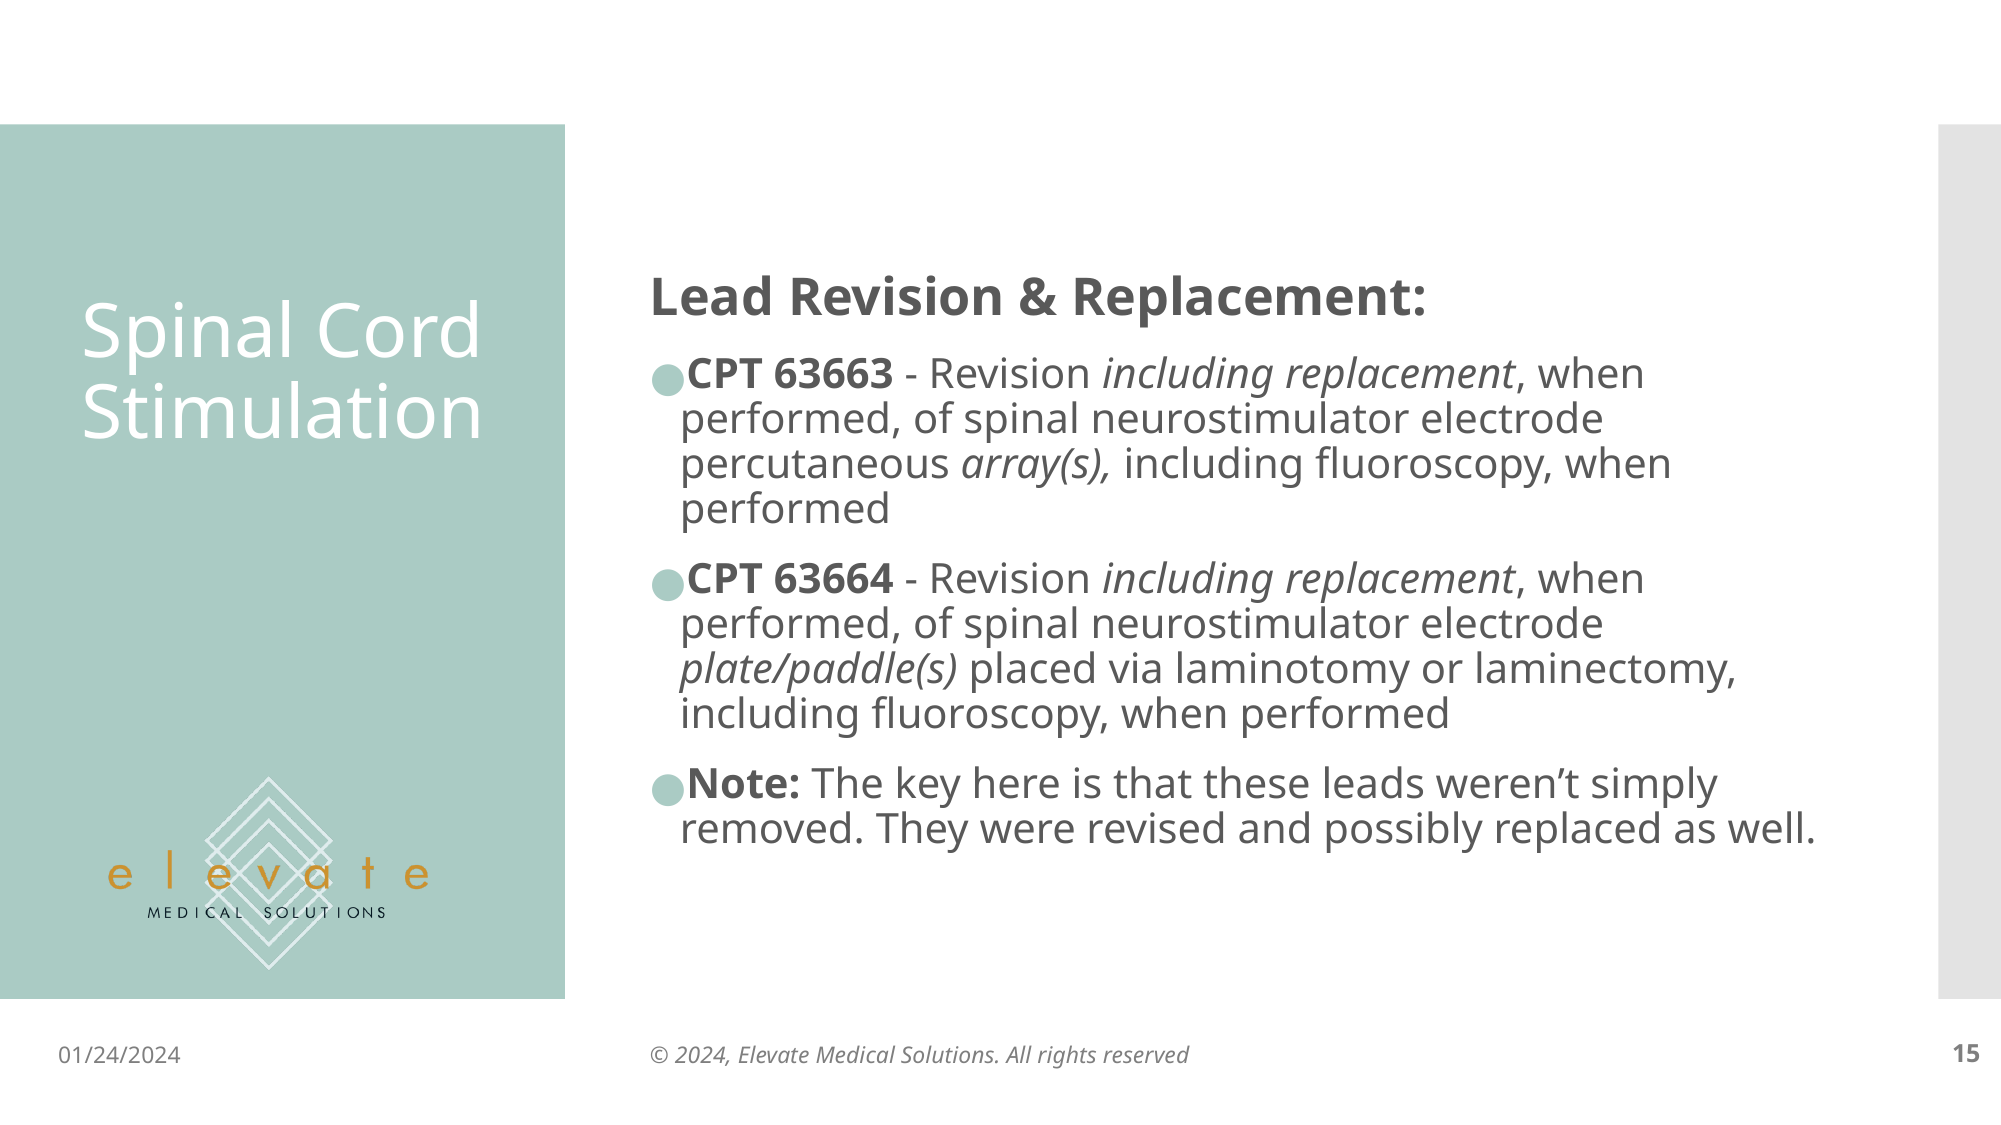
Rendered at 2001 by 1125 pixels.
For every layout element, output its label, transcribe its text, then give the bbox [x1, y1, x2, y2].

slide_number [43, 1024, 493, 1085]
slide_number ‹#› [1744, 1024, 1996, 1085]
list Lead Revision & Replacement: CPT 63663 - Revision including replacement, when performed, of spinal neurostimulator electrode percutaneous array(s), including fluoroscopy, when performed CPT 63664 - Revision including replacement, when performed, of spinal neurostimulator electrode plate/paddle(s) placed via laminotomy or laminectomy, including fluoroscopy, when performed Note: The key here is that these leads weren’t simply removed. They were revised and possibly replaced as well. [634, 141, 1835, 982]
footer © 2024, Elevate Medical Solutions. All rights reserved [634, 1024, 1605, 1085]
title Spinal Cord Stimulation [41, 184, 525, 563]
picture [95, 764, 441, 982]
